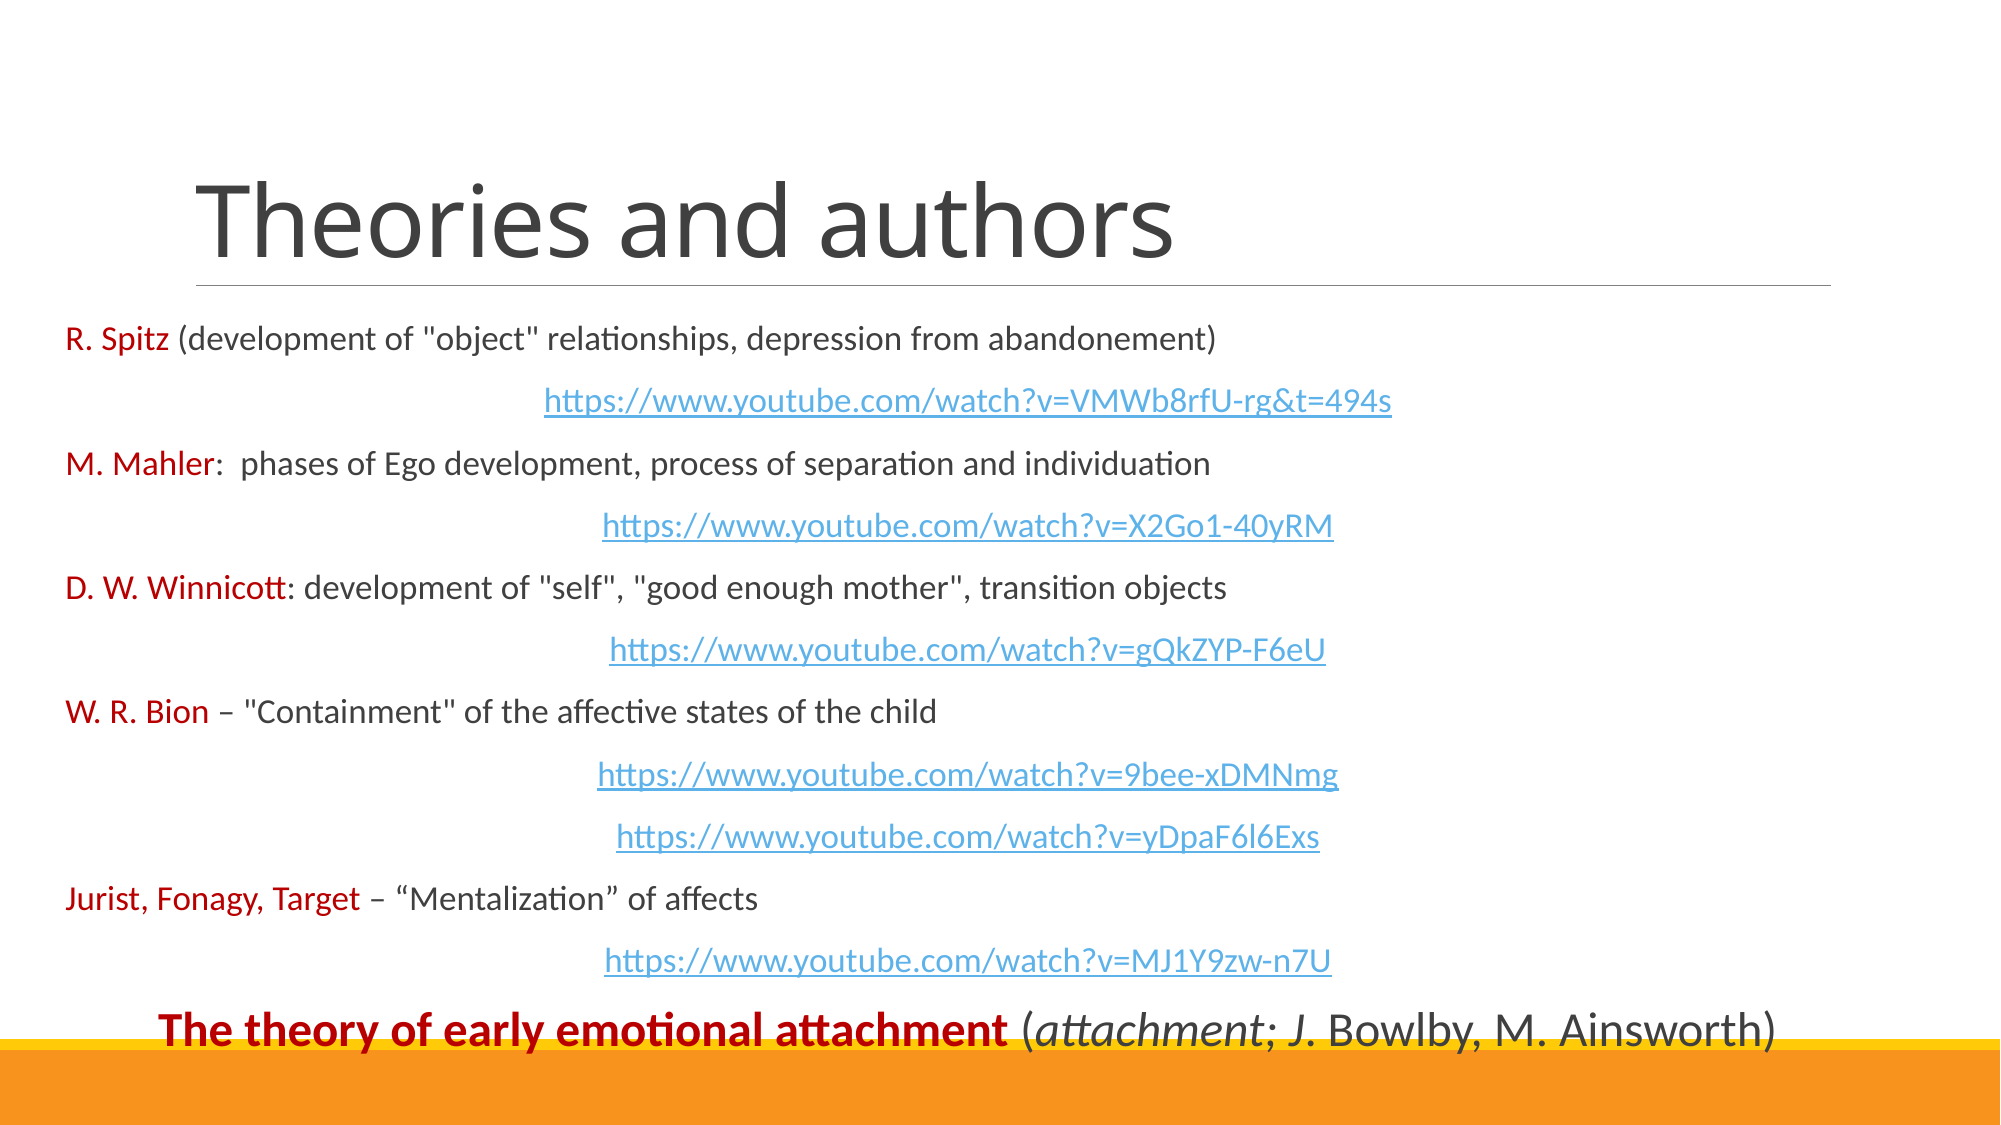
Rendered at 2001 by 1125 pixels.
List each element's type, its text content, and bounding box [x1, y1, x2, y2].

list R. Spitz (development of "object" relationships, depression from abandonement) https://www.youtube.com/watch?v=VMWb8rfU-rg&t=494s M. Mahler: phases of Ego development, process of separation and individuation https://www.youtube.com/watch?v=X2Go1-40yRM D. W. Winnicott: development of "self", "good enough mother", transition objects https://www.youtube.com/watch?v=gQkZYP-F6eU W. R. Bion – "Containment" of the affective states of the child https://www.youtube.com/watch?v=9bee-xDMNmg https://www.youtube.com/watch?v=yDpaF6l6Exs Jurist, Fonagy, Target – “Mentalization” of affects https://www.youtube.com/watch?v=MJ1Y9zw-n7U The theory of early emotional attachment (attachment; J. Bowlby, M. Ainsworth) [50, 313, 1871, 1074]
title Theories and authors [180, 47, 1830, 285]
